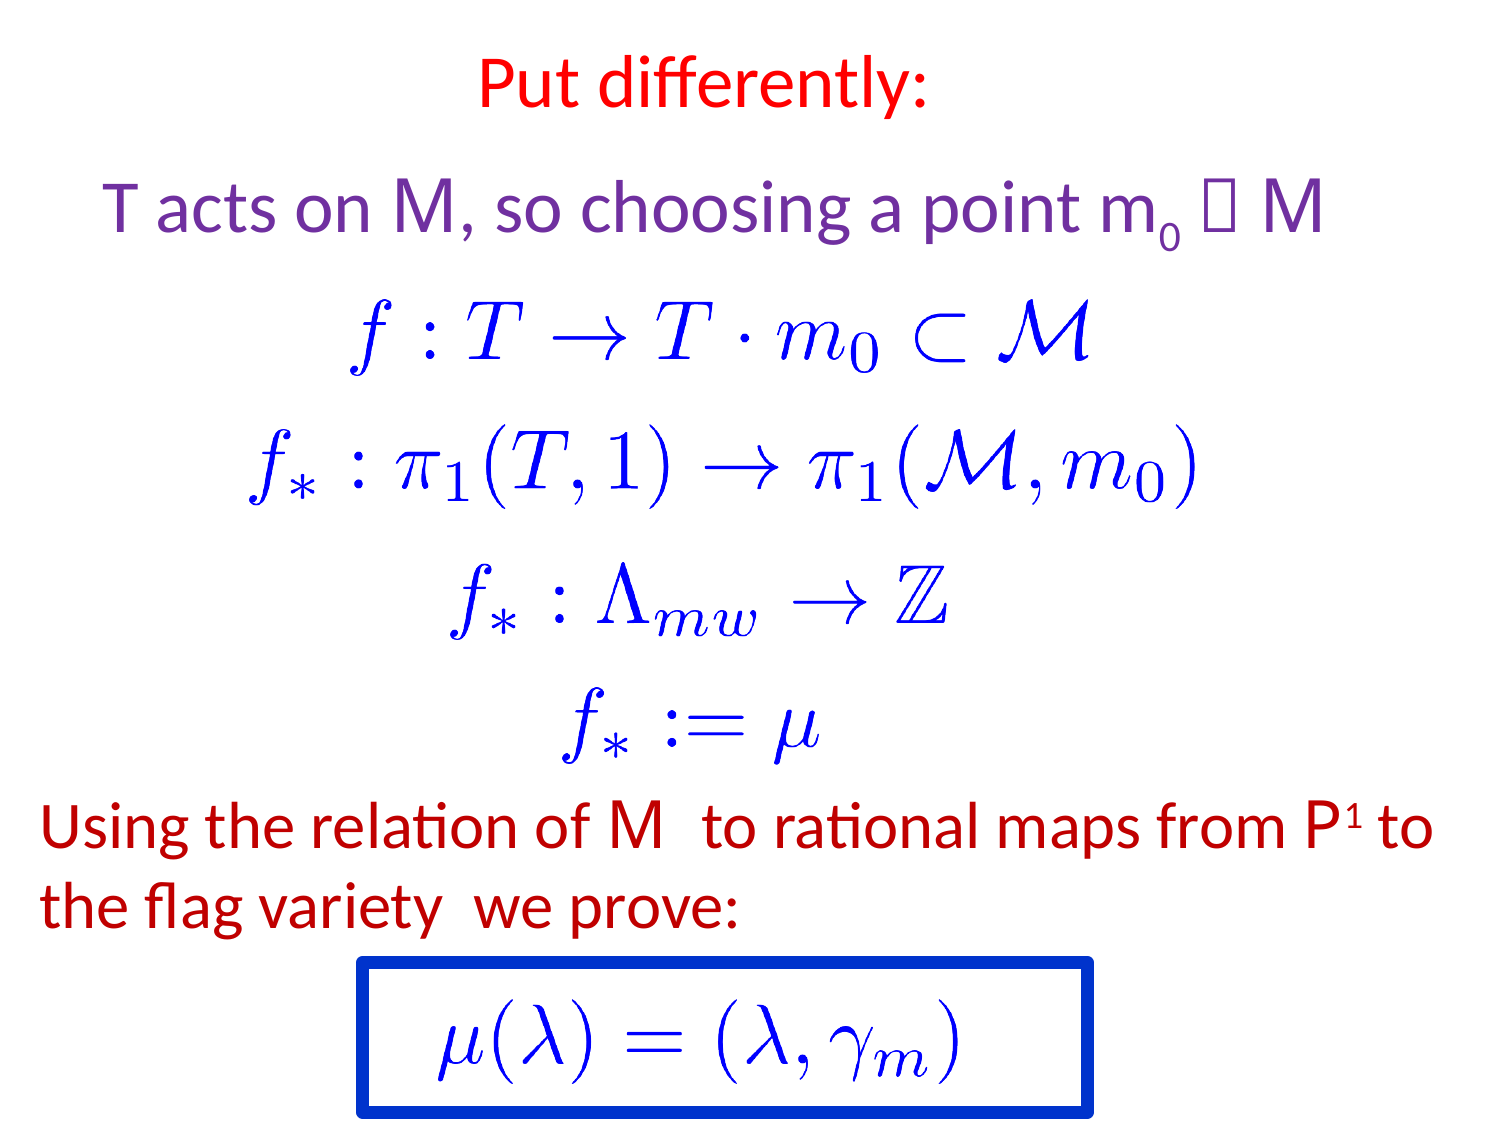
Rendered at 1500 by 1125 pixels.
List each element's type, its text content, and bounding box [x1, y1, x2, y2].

picture [562, 687, 819, 765]
text_box Using the relation of M to rational maps from P1 to the flag variety we prove: [24, 774, 1450, 950]
picture [249, 424, 1195, 509]
picture [449, 562, 947, 640]
text_box T acts on M, so choosing a point m0  M [87, 149, 1463, 268]
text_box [362, 962, 1088, 1113]
text_box Put differently: [462, 24, 1500, 130]
picture [349, 299, 1089, 376]
